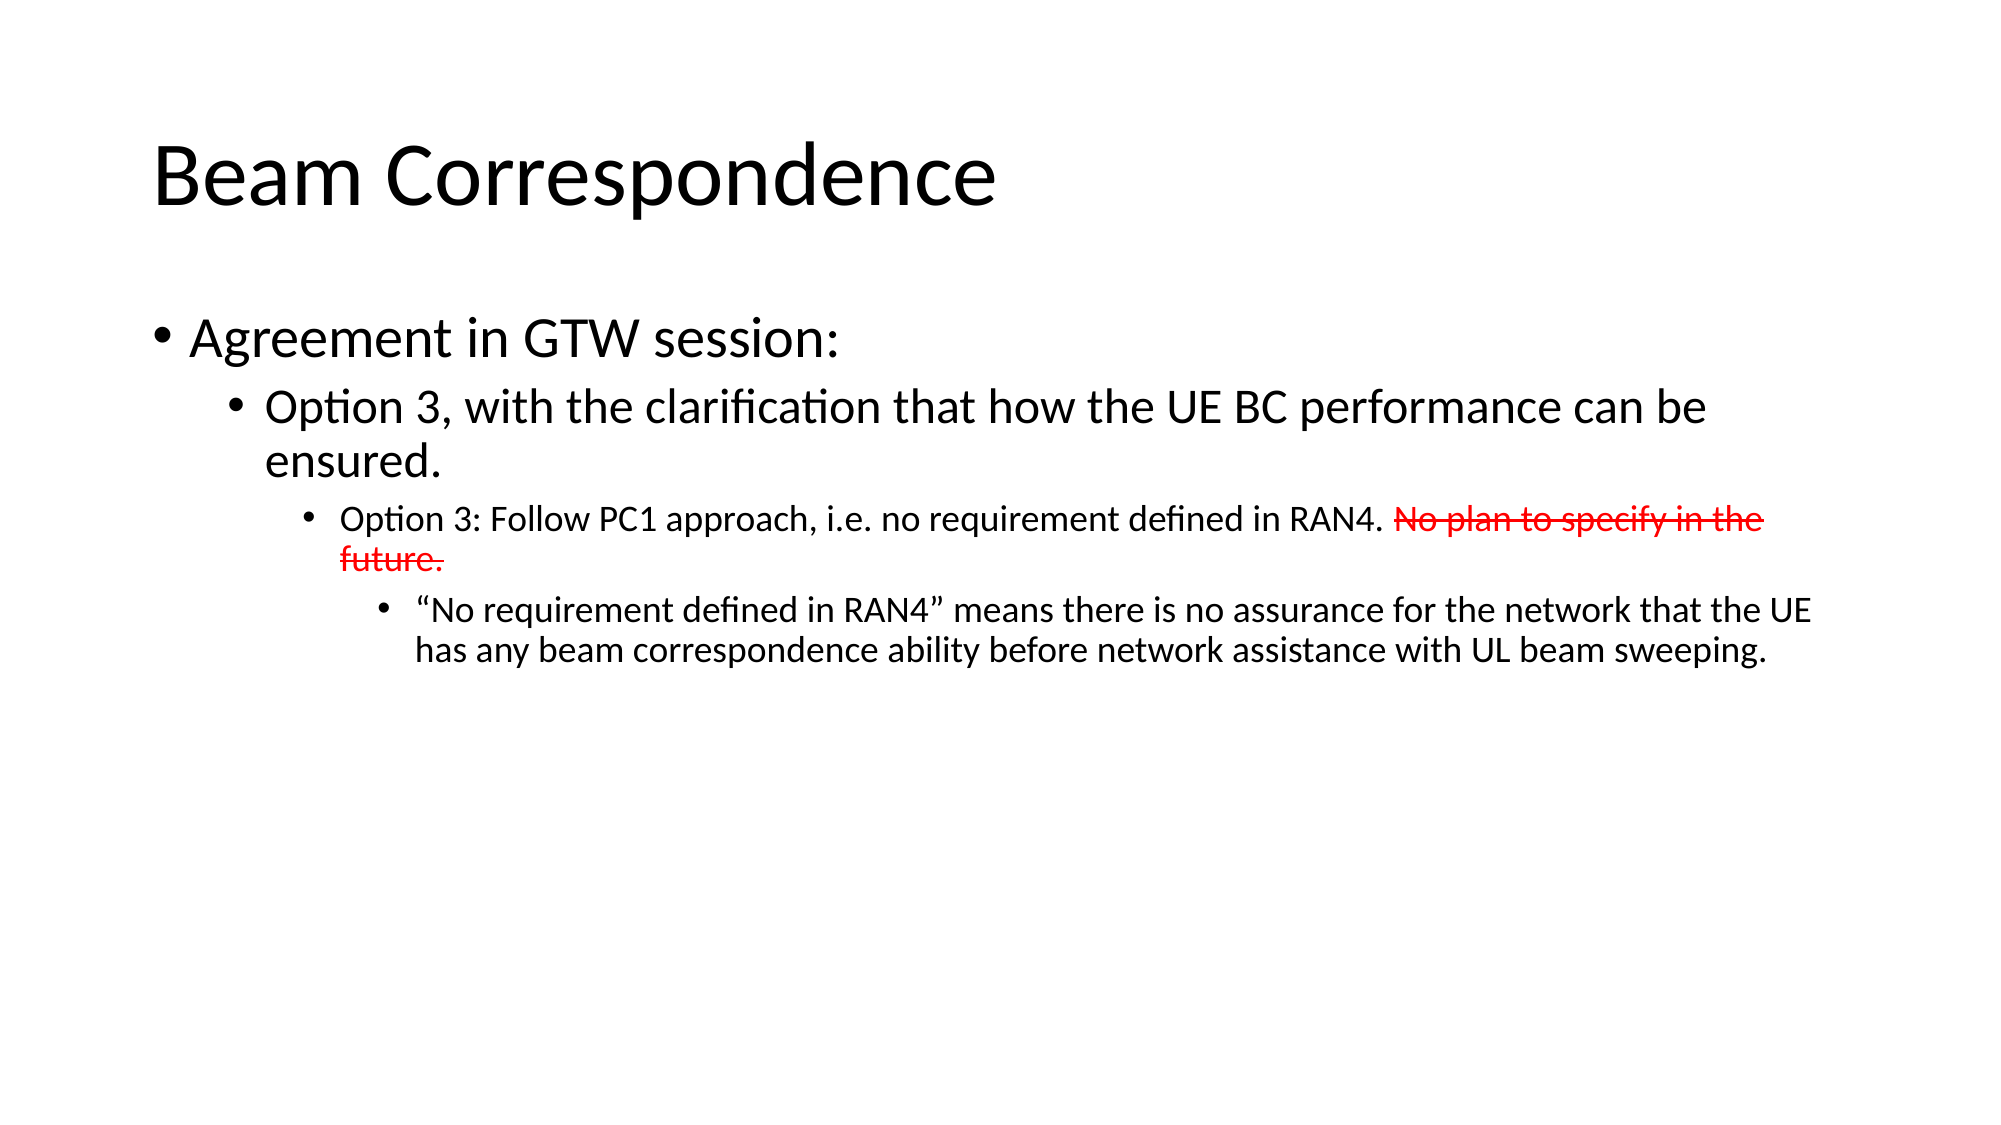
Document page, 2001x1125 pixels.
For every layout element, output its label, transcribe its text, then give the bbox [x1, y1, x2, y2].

list Agreement in GTW session: Option 3, with the clarification that how the UE BC performance can be ensured. Option 3: Follow PC1 approach, i.e. no requirement defined in RAN4. No plan to specify in the future. “No requirement defined in RAN4” means there is no assurance for the network that the UE has any beam correspondence ability before network assistance with UL beam sweeping. [137, 299, 1863, 1014]
title Beam Correspondence [137, 59, 1863, 278]
